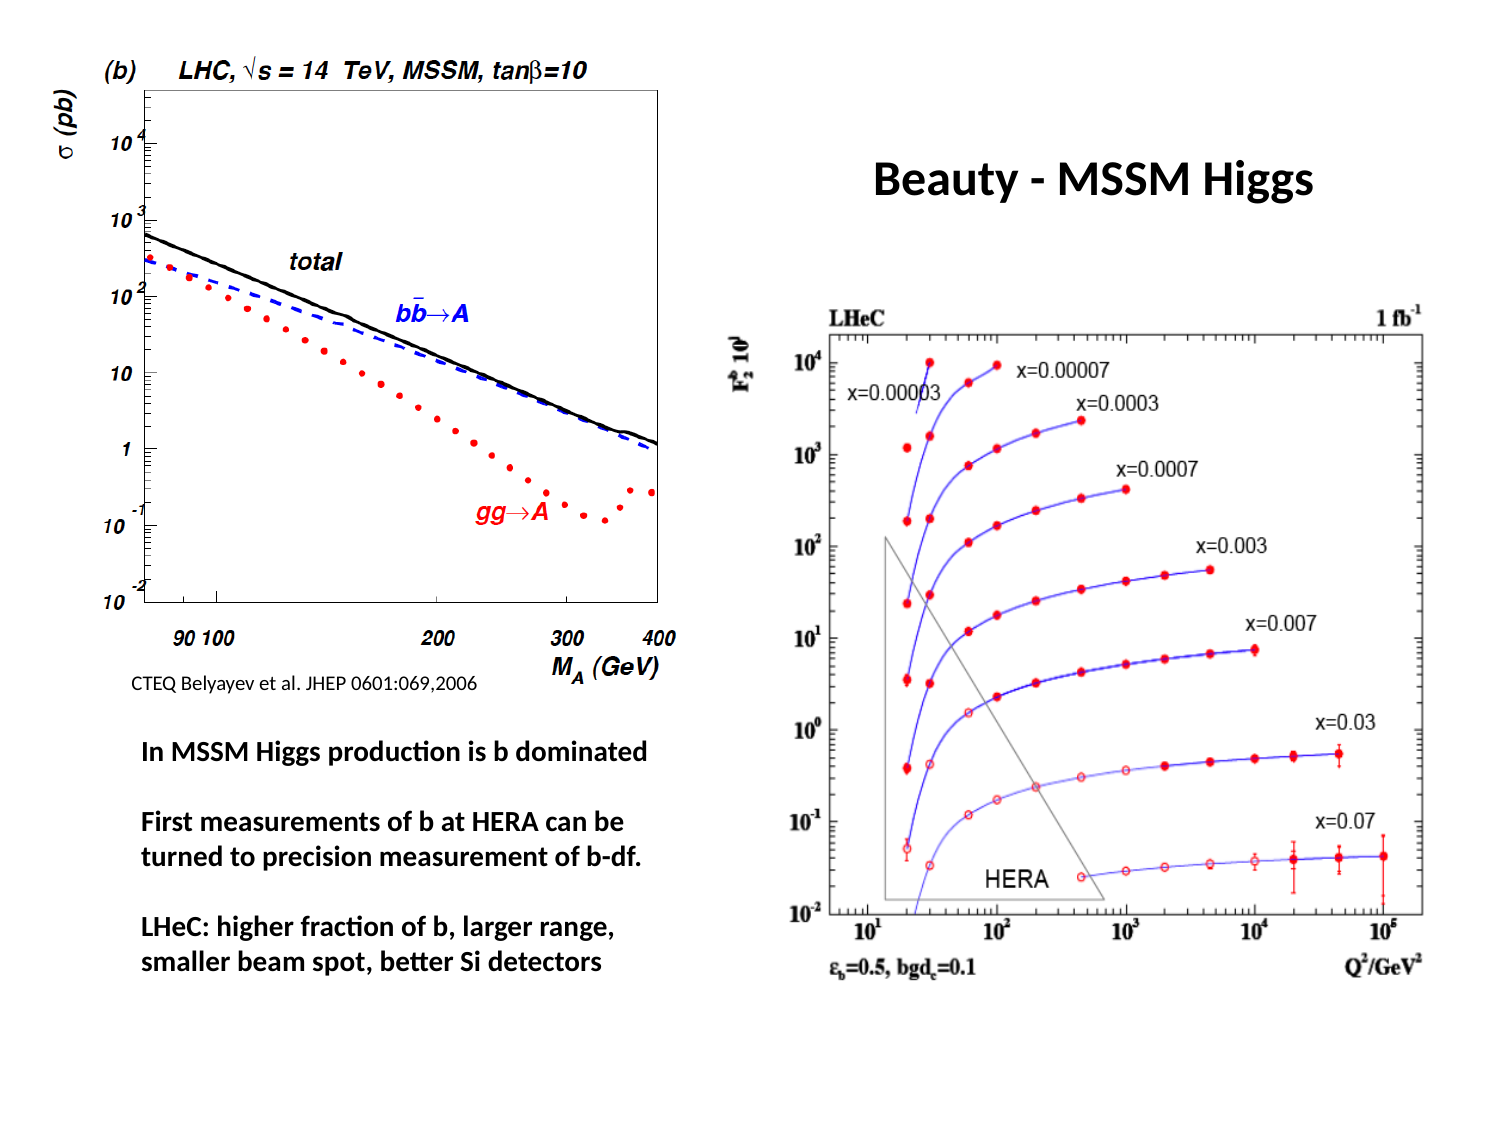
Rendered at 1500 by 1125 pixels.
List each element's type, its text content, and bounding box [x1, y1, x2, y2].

picture [49, 49, 688, 688]
text_box In MSSM Higgs production is b dominated First measurements of b at HERA can be turned to precision measurement of b-df. LHeC: higher fraction of b, larger range, smaller beam spot, better Si detectors [126, 724, 664, 985]
text_box CTEQ Belyayev et al. JHEP 0601:069,2006 [116, 697, 498, 703]
title Beauty - MSSM Higgs [737, 125, 1450, 225]
picture [724, 287, 1433, 1001]
